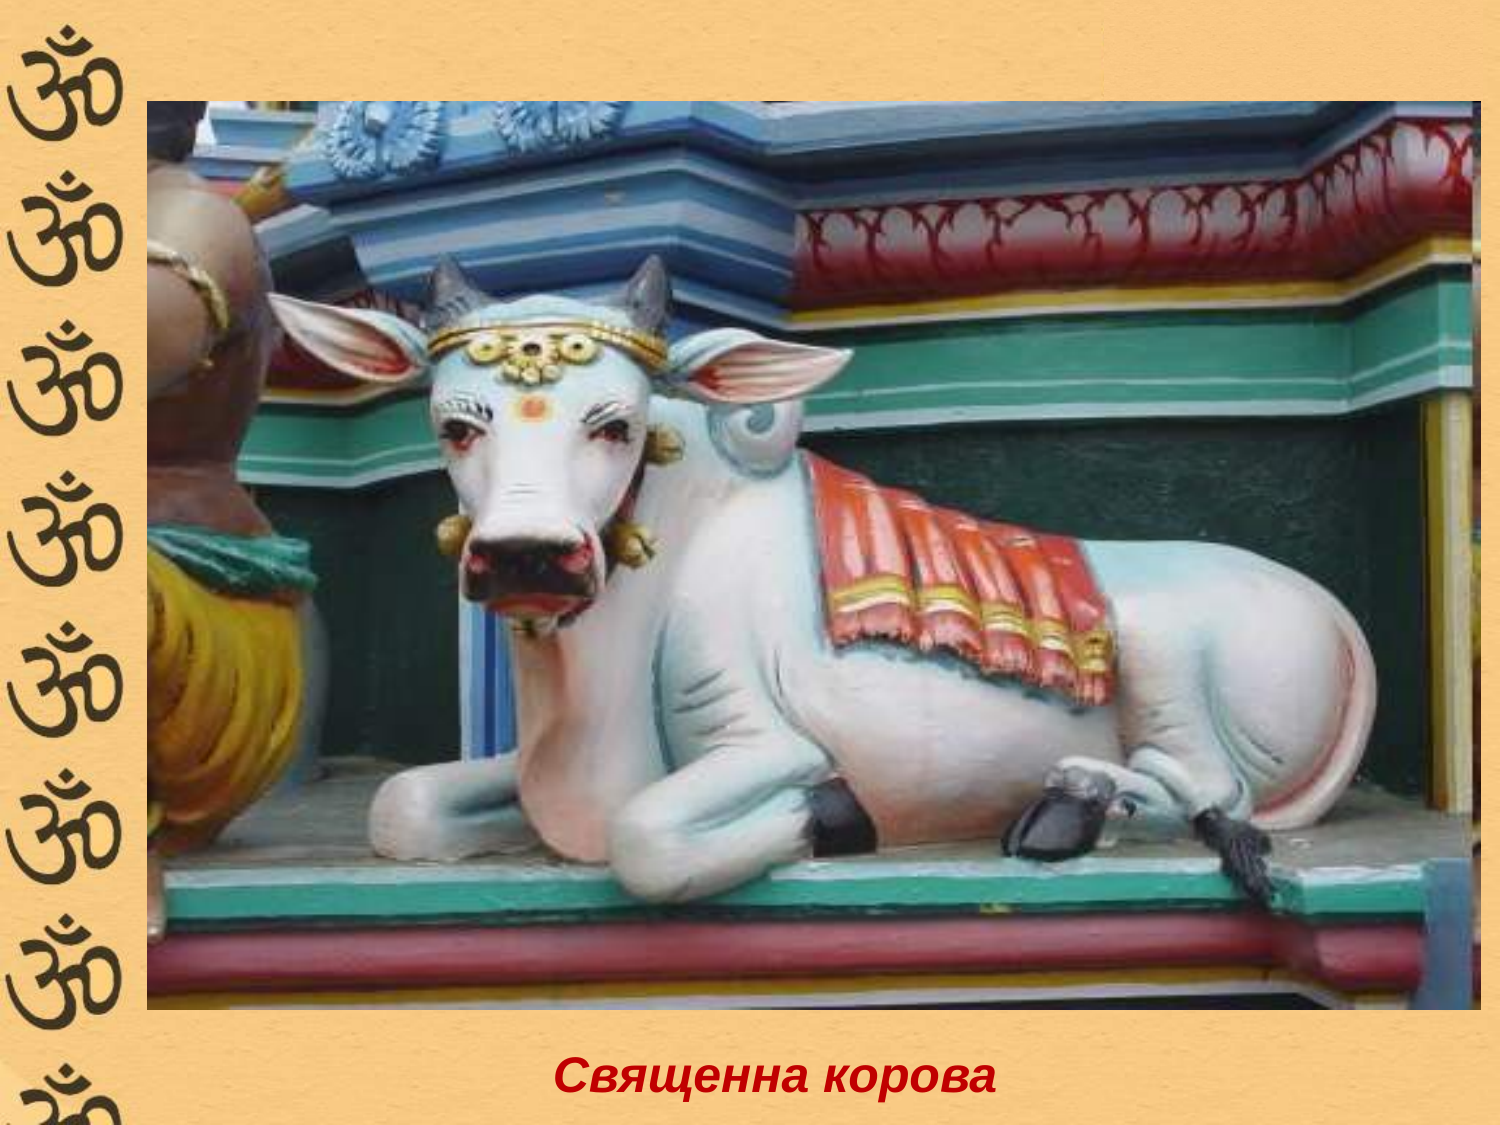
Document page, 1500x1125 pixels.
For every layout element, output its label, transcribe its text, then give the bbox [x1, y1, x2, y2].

picture [0, 0, 1500, 1125]
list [147, 101, 1481, 1010]
text_box Священна корова [538, 1034, 1013, 1110]
